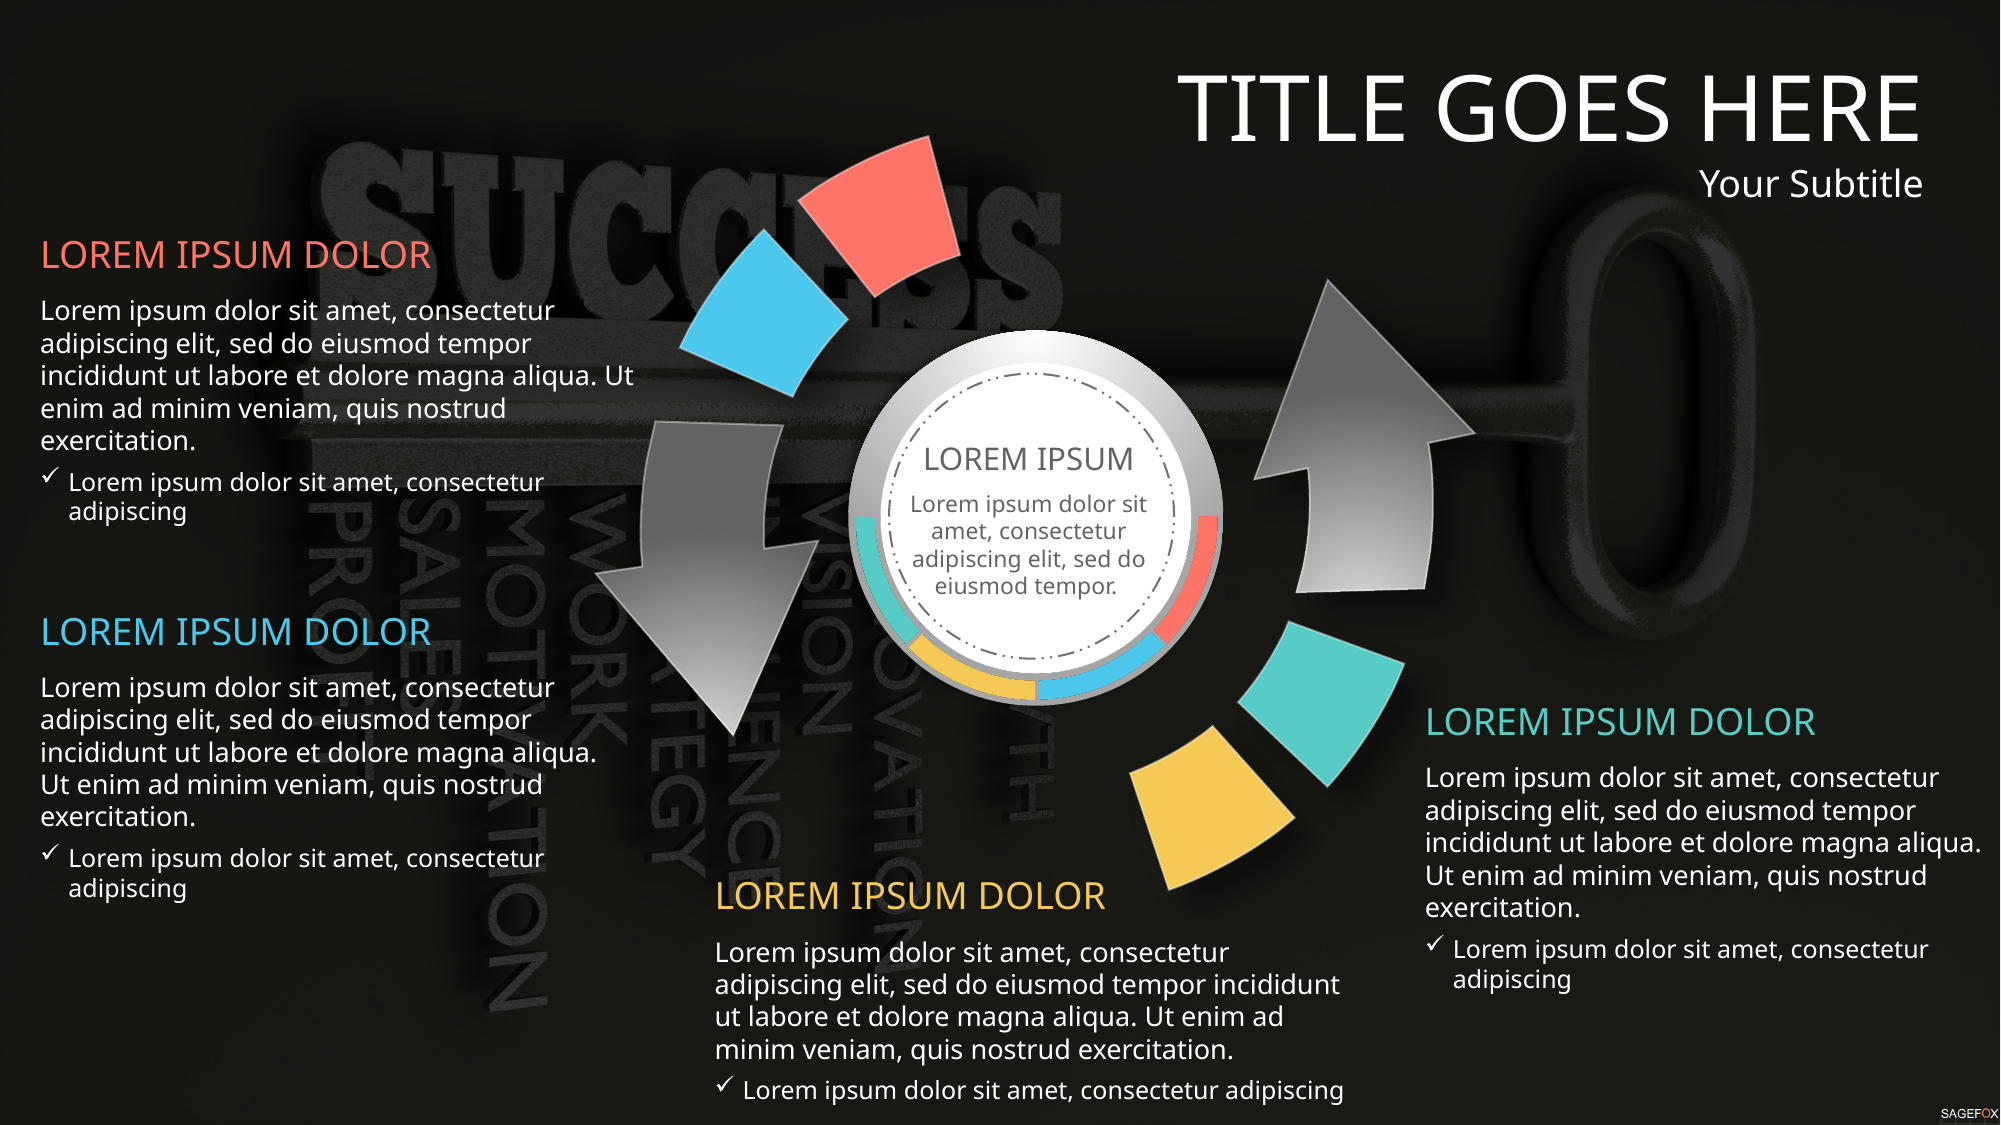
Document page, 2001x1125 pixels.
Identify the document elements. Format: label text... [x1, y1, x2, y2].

text_box LOREM IPSUM DOLOR Lorem ipsum dolor sit amet, consectetur adipiscing elit, sed do eiusmod tempor incididunt ut labore et dolore magna aliqua. Ut enim ad minim veniam, quis nostrud exercitation. Lorem ipsum dolor sit amet, consectetur adipiscing [25, 600, 624, 910]
text_box [1236, 620, 1406, 789]
text_box LOREM IPSUM DOLOR Lorem ipsum dolor sit amet, consectetur adipiscing elit, sed do eiusmod tempor incididunt ut labore et dolore magna aliqua. Ut enim ad minim veniam, quis nostrud exercitation. Lorem ipsum dolor sit amet, consectetur adipiscing [699, 865, 1378, 1113]
text_box LOREM IPSUM DOLOR Lorem ipsum dolor sit amet, consectetur adipiscing elit, sed do eiusmod tempor incididunt ut labore et dolore magna aliqua. Ut enim ad minim veniam, quis nostrud exercitation. Lorem ipsum dolor sit amet, consectetur adipiscing [25, 223, 659, 534]
text_box [796, 134, 962, 299]
text_box [593, 420, 820, 738]
text_box [1252, 278, 1477, 594]
text_box TITLE GOES HERE Your Subtitle [1035, 42, 1939, 212]
picture [0, 0, 2001, 1125]
text_box LOREM IPSUM DOLOR Lorem ipsum dolor sit amet, consectetur adipiscing elit, sed do eiusmod tempor incididunt ut labore et dolore magna aliqua. Ut enim ad minim veniam, quis nostrud exercitation. Lorem ipsum dolor sit amet, consectetur adipiscing [1410, 690, 2000, 1001]
text_box [1128, 724, 1297, 865]
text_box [848, 330, 1224, 706]
text_box [678, 228, 850, 399]
